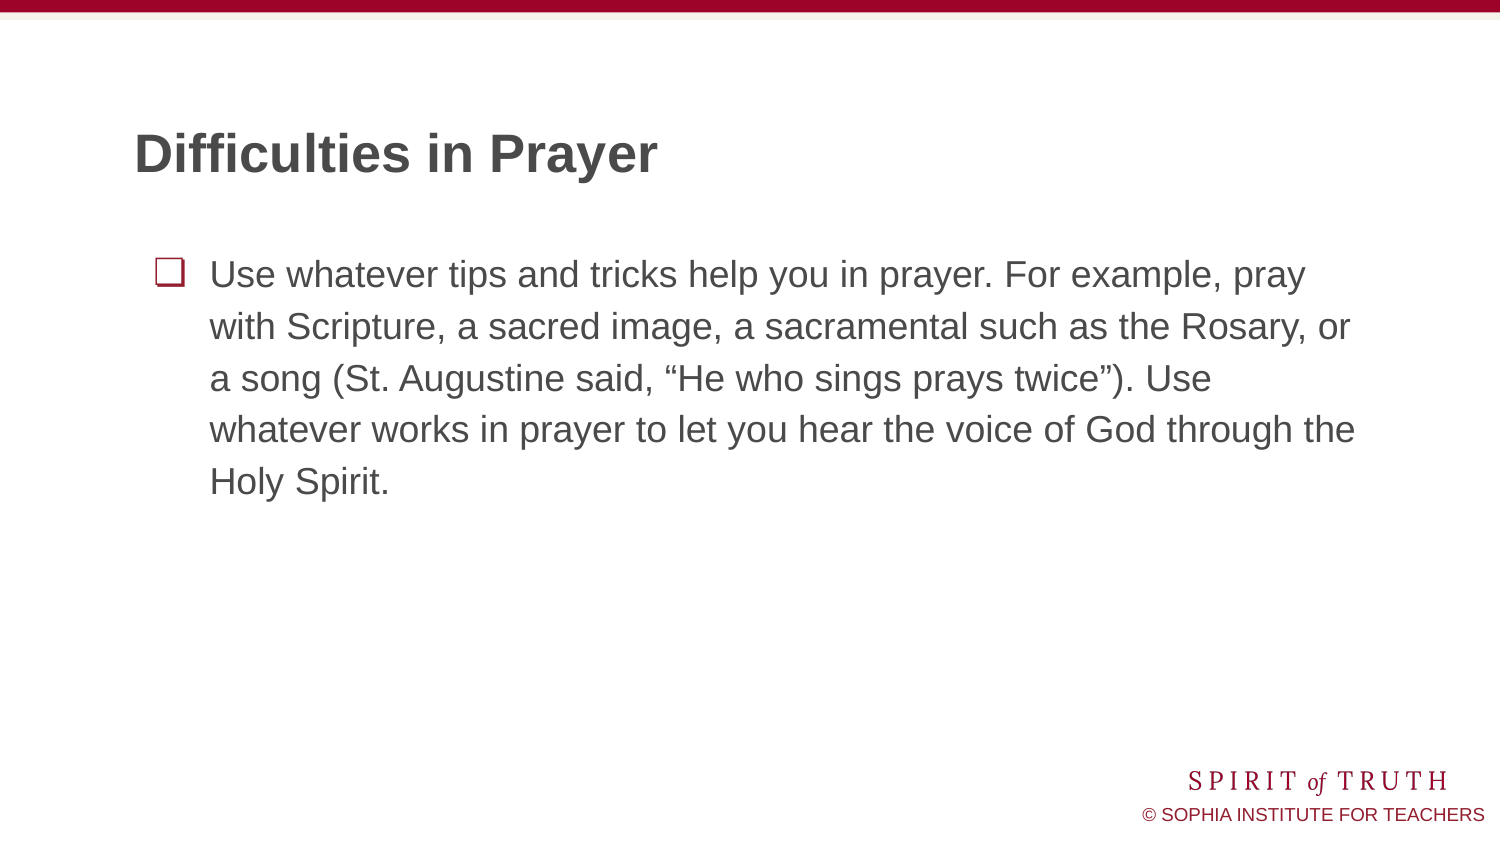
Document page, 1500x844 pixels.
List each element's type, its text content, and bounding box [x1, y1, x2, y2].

picture [1186, 768, 1449, 797]
list Use whatever tips and tricks help you in prayer. For example, pray with Scripture, a sacred image, a sacramental such as the Rosary, or a song (St. Augustine said, “He who sings prays twice”). Use whatever works in prayer to let you hear the voice of God through the Holy Spirit. [119, 228, 1381, 755]
title Difficulties in Prayer [119, 103, 1381, 192]
